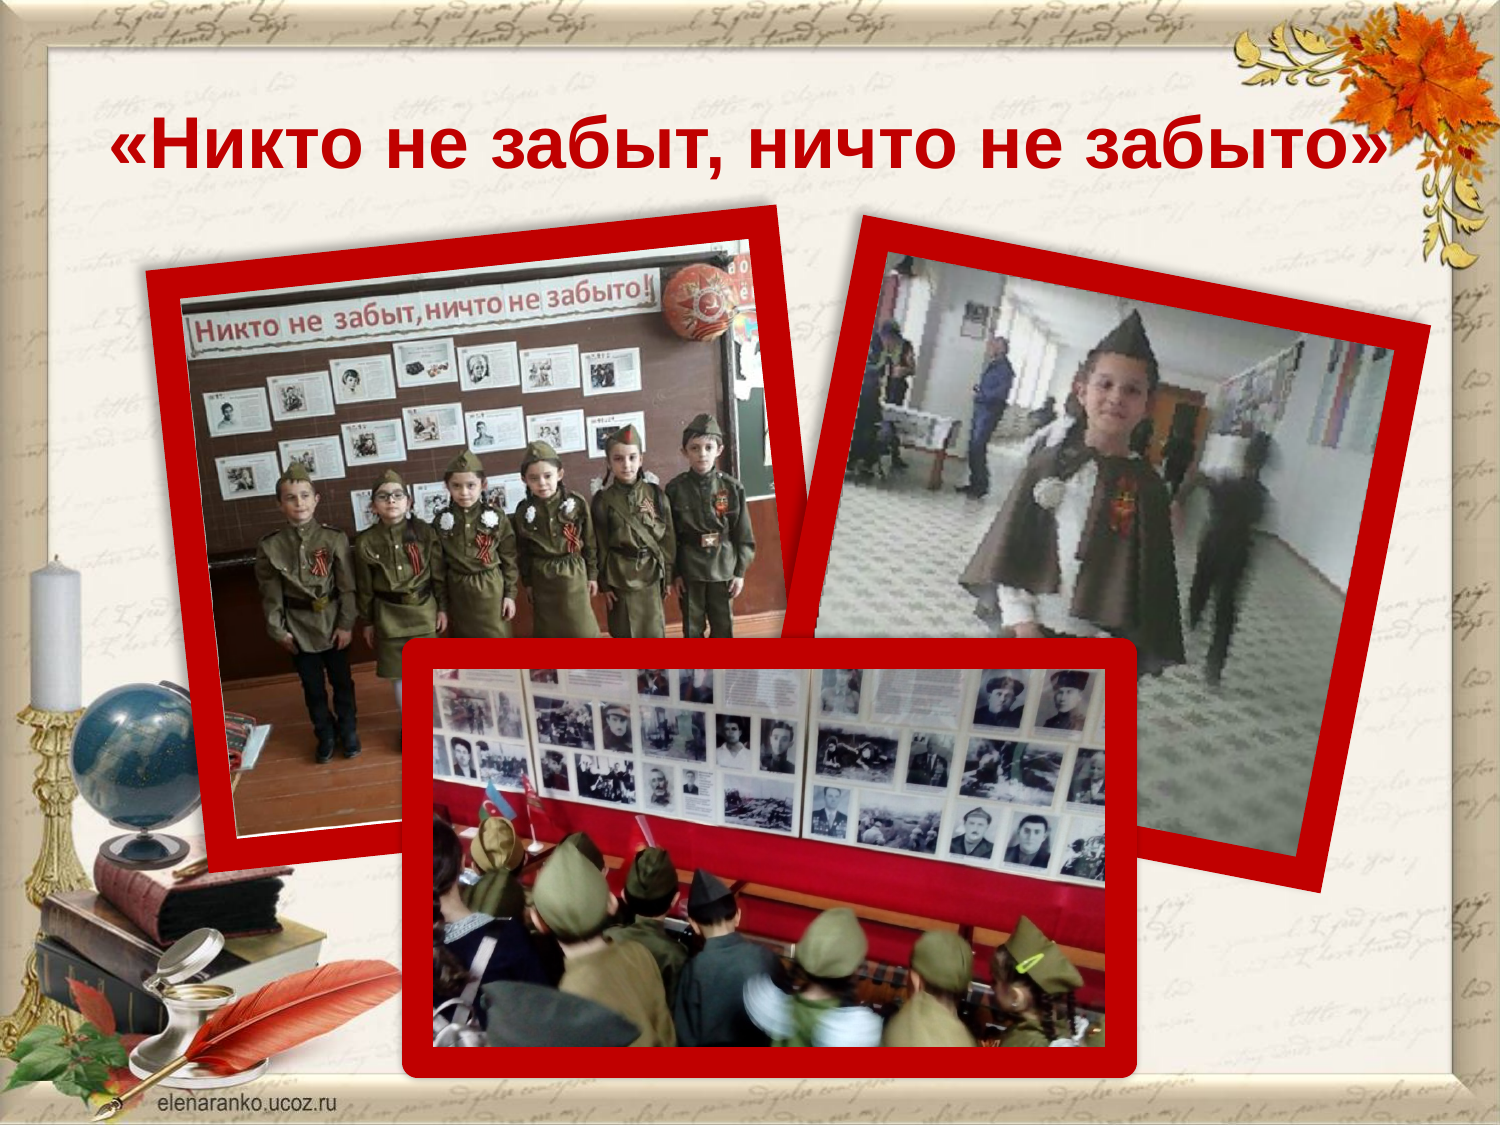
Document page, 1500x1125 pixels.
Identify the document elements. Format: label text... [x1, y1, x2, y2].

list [206, 266, 779, 811]
picture [0, 0, 1500, 1125]
title «Никто не забыт, ничто не забыто» [75, 45, 1425, 233]
